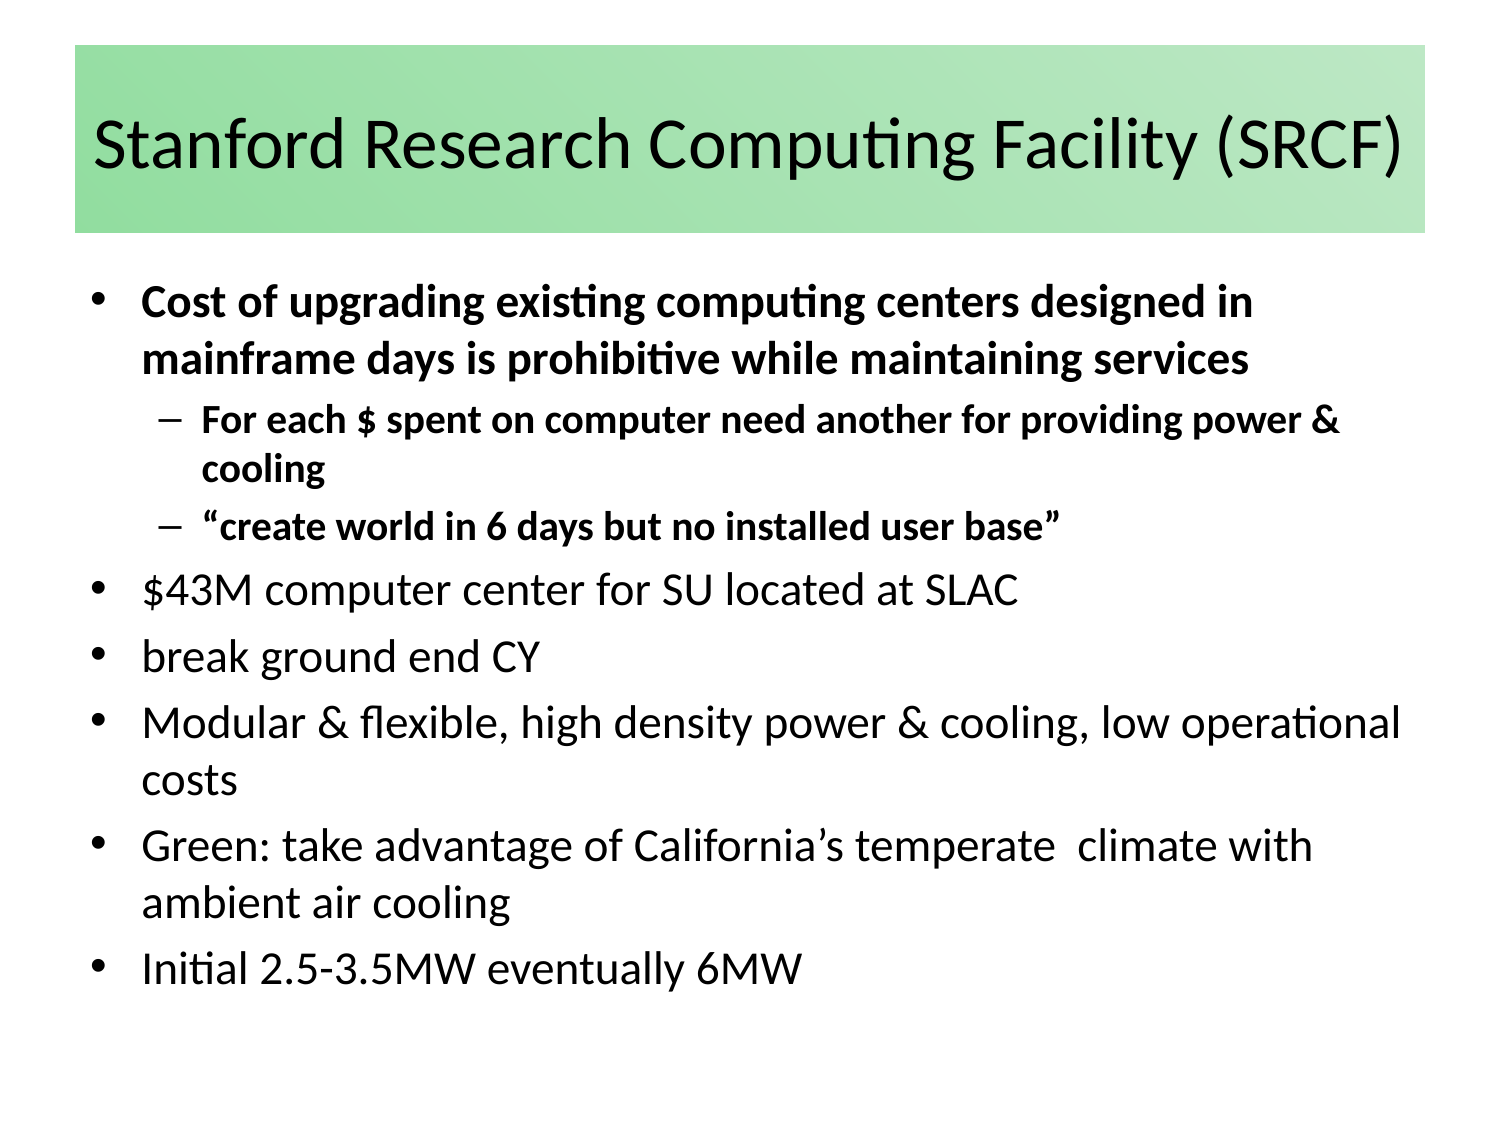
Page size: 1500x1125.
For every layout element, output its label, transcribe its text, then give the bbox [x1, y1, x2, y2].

title Stanford Research Computing Facility (SRCF) [75, 45, 1425, 233]
list Cost of upgrading existing computing centers designed in mainframe days is prohibitive while maintaining services For each $ spent on computer need another for providing power & cooling “create world in 6 days but no installed user base” $43M computer center for SU located at SLAC break ground end CY Modular & flexible, high density power & cooling, low operational costs Green: take advantage of California’s temperate climate with ambient air cooling Initial 2.5-3.5MW eventually 6MW [75, 262, 1425, 1005]
